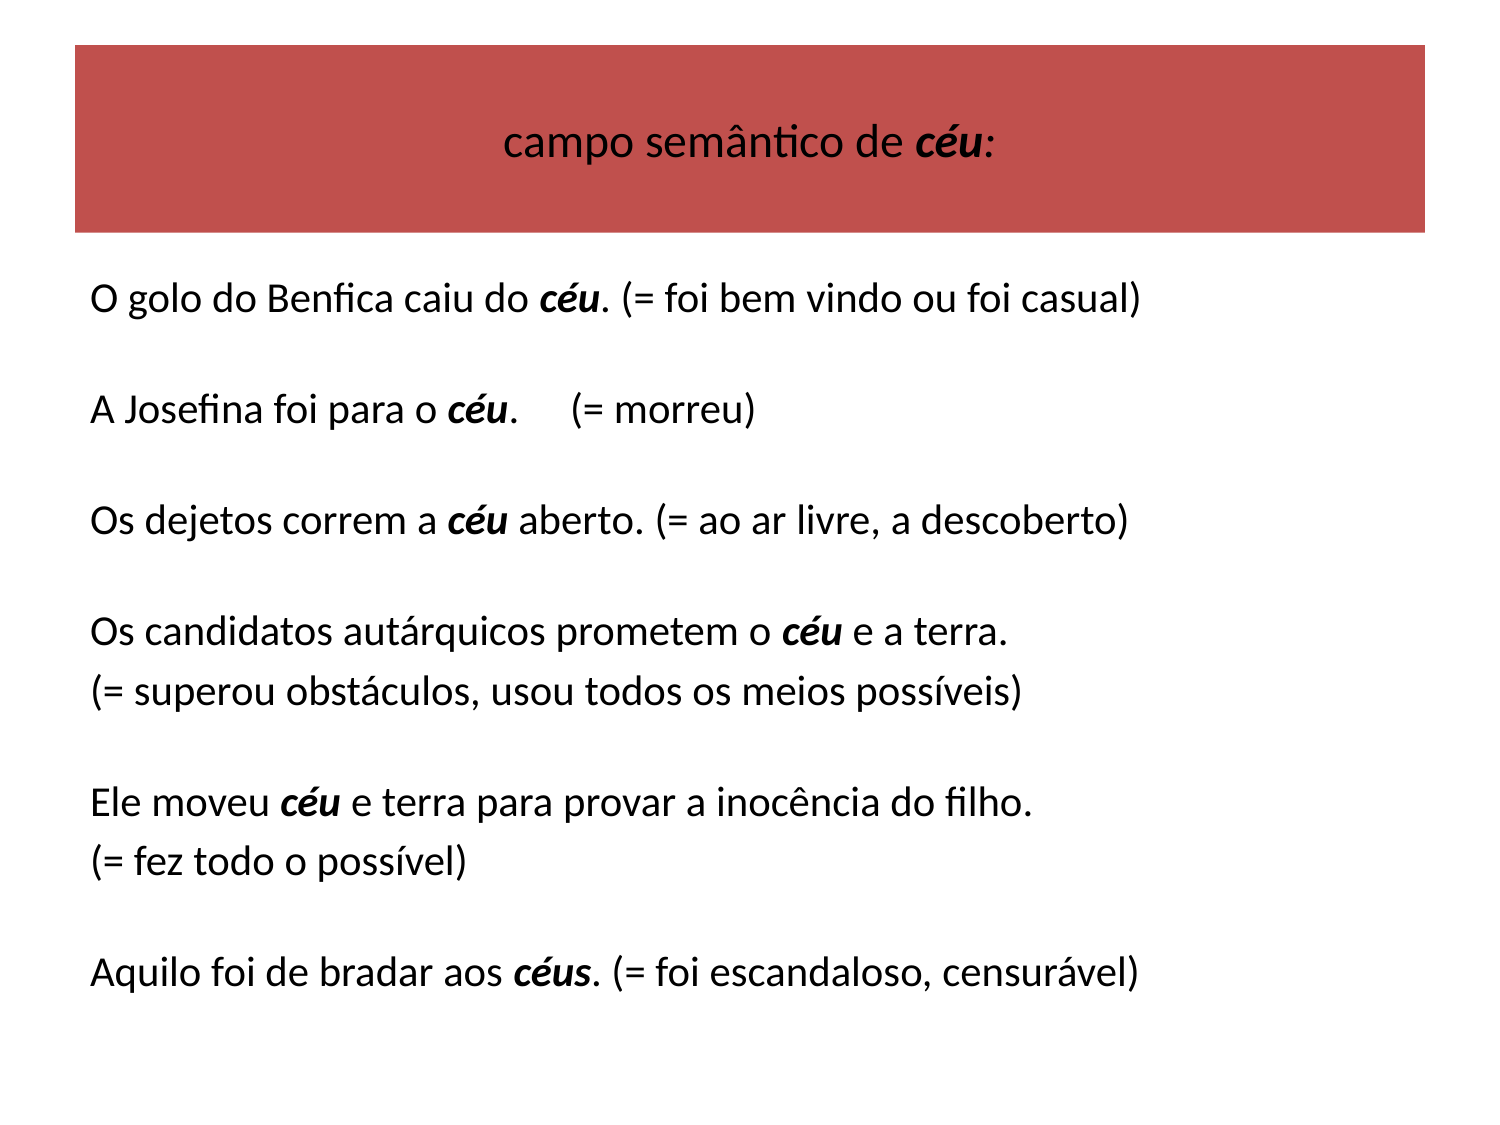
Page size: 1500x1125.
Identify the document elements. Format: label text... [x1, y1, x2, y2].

title campo semântico de céu: [75, 45, 1425, 233]
list O golo do Benfica caiu do céu. (= foi bem vindo ou foi casual) A Josefina foi para o céu. (= morreu) Os dejetos correm a céu aberto. (= ao ar livre, a descoberto) Os candidatos autárquicos prometem o céu e a terra. (= superou obstáculos, usou todos os meios possíveis) Ele moveu céu e terra para provar a inocência do filho. (= fez todo o possível) Aquilo foi de bradar aos céus. (= foi escandaloso, censurável) [75, 262, 1425, 1005]
